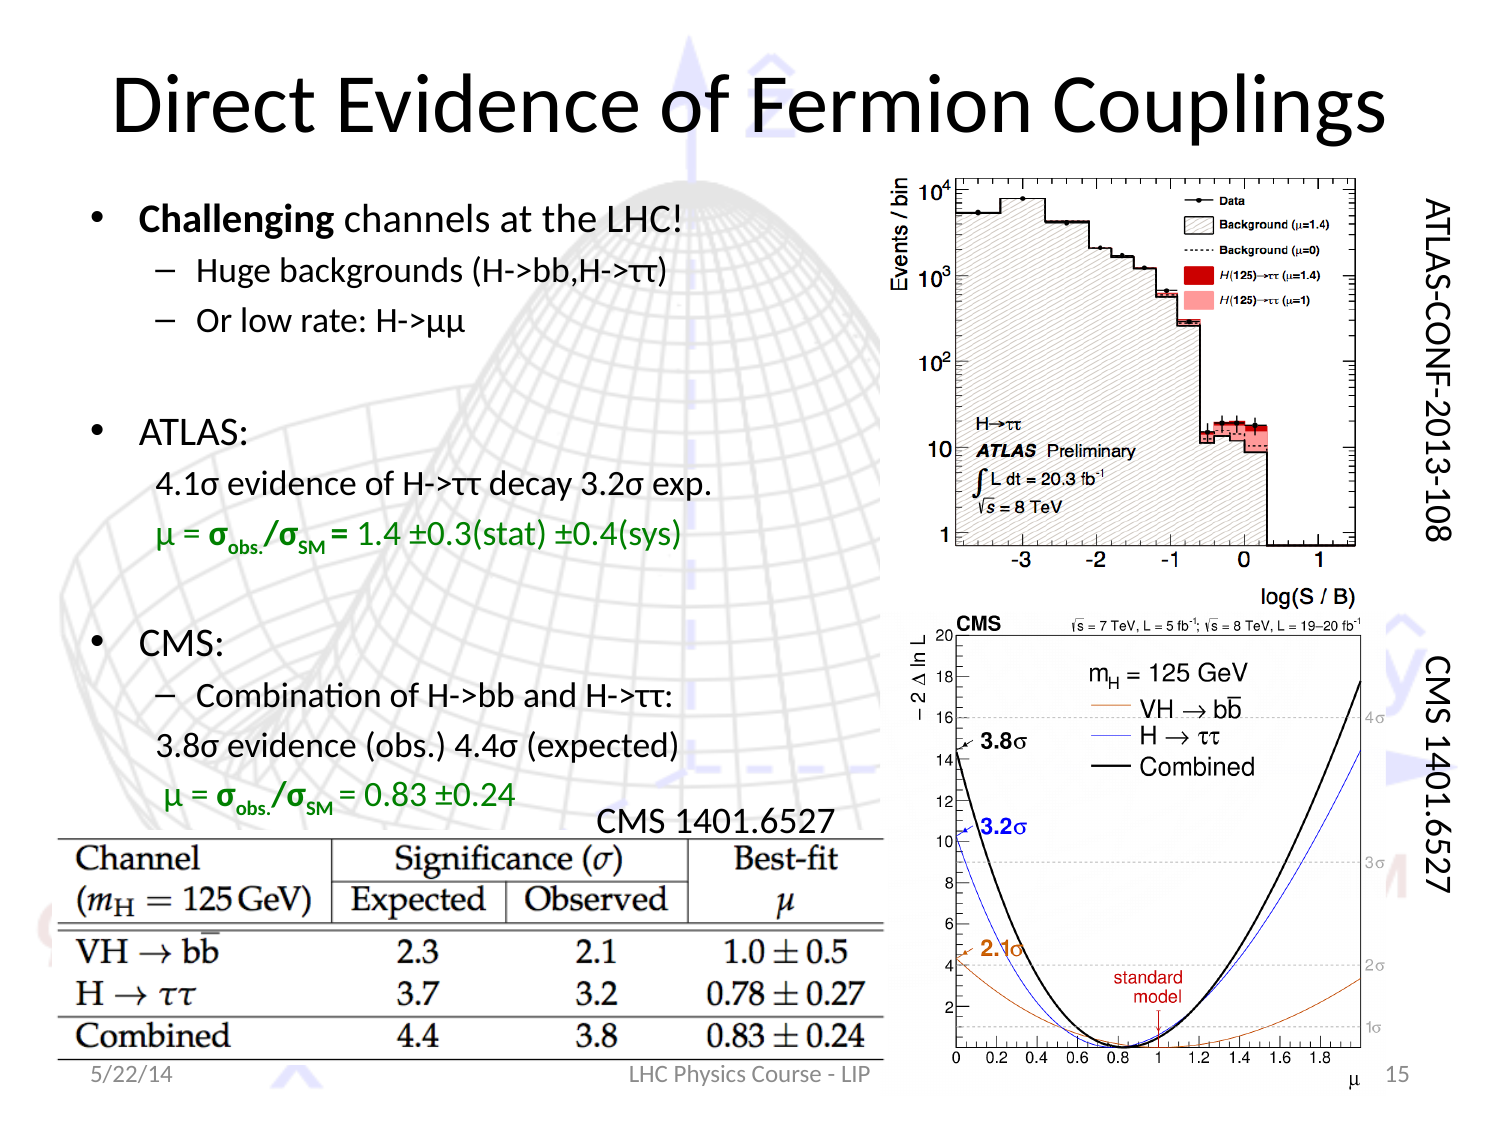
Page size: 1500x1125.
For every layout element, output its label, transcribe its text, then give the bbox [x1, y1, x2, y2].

slide_number 15 [1387, 1042, 1425, 1103]
list Challenging channels at the LHC! Huge backgrounds (H->bb,H->ττ) Or low rate: H->μμ ATLAS: 4.1σ evidence of H->ττ decay 3.2σ exp. μ = σobs./σSM = 1.4 ±0.3(stat) ±0.4(sys) CMS: Combination of H->bb and H->ττ: 3.8σ evidence (obs.) 4.4σ (expected) μ = σobs./σSM = 0.83 ±0.24 [75, 183, 855, 787]
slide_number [75, 1073, 425, 1103]
picture [880, 611, 1386, 1096]
footer LHC Physics Course - LIP [512, 1073, 879, 1103]
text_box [880, 168, 1472, 642]
text_box CMS 1401.6527 [1411, 648, 1472, 939]
title Direct Evidence of Fermion Couplings [75, 28, 1425, 169]
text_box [51, 788, 889, 1065]
